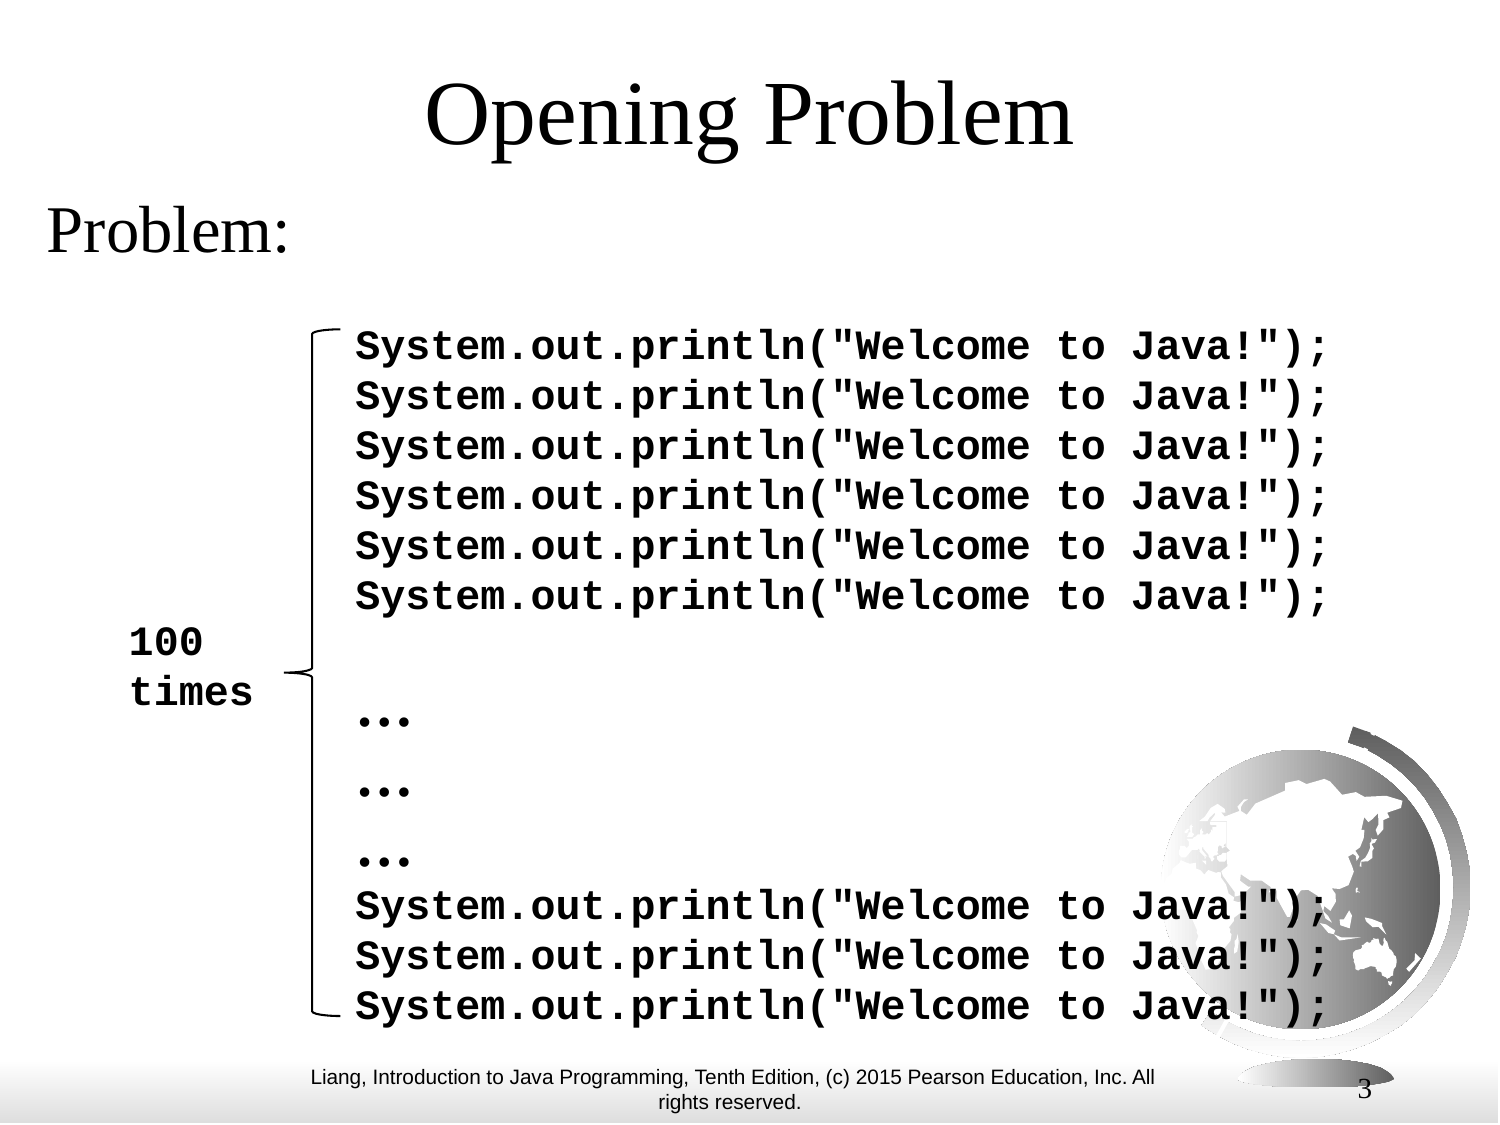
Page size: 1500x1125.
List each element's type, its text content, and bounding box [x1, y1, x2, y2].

text_box [283, 329, 341, 1017]
text_box 3 [1074, 1049, 1388, 1125]
text_box System.out.println("Welcome to Java!"); System.out.println("Welcome to Java!"); System.out.println("Welcome to Java!"); System.out.println("Welcome to Java!"); System.out.println("Welcome to Java!"); System.out.println("Welcome to Java!"); … … … System.out.println("Welcome to Java!"); System.out.println("Welcome to Java!"); System.out.println("Welcome to Java!"); [340, 310, 1362, 1036]
title Opening Problem [112, 37, 1388, 178]
list Problem: [31, 178, 1462, 261]
text_box 100 times [113, 606, 272, 722]
